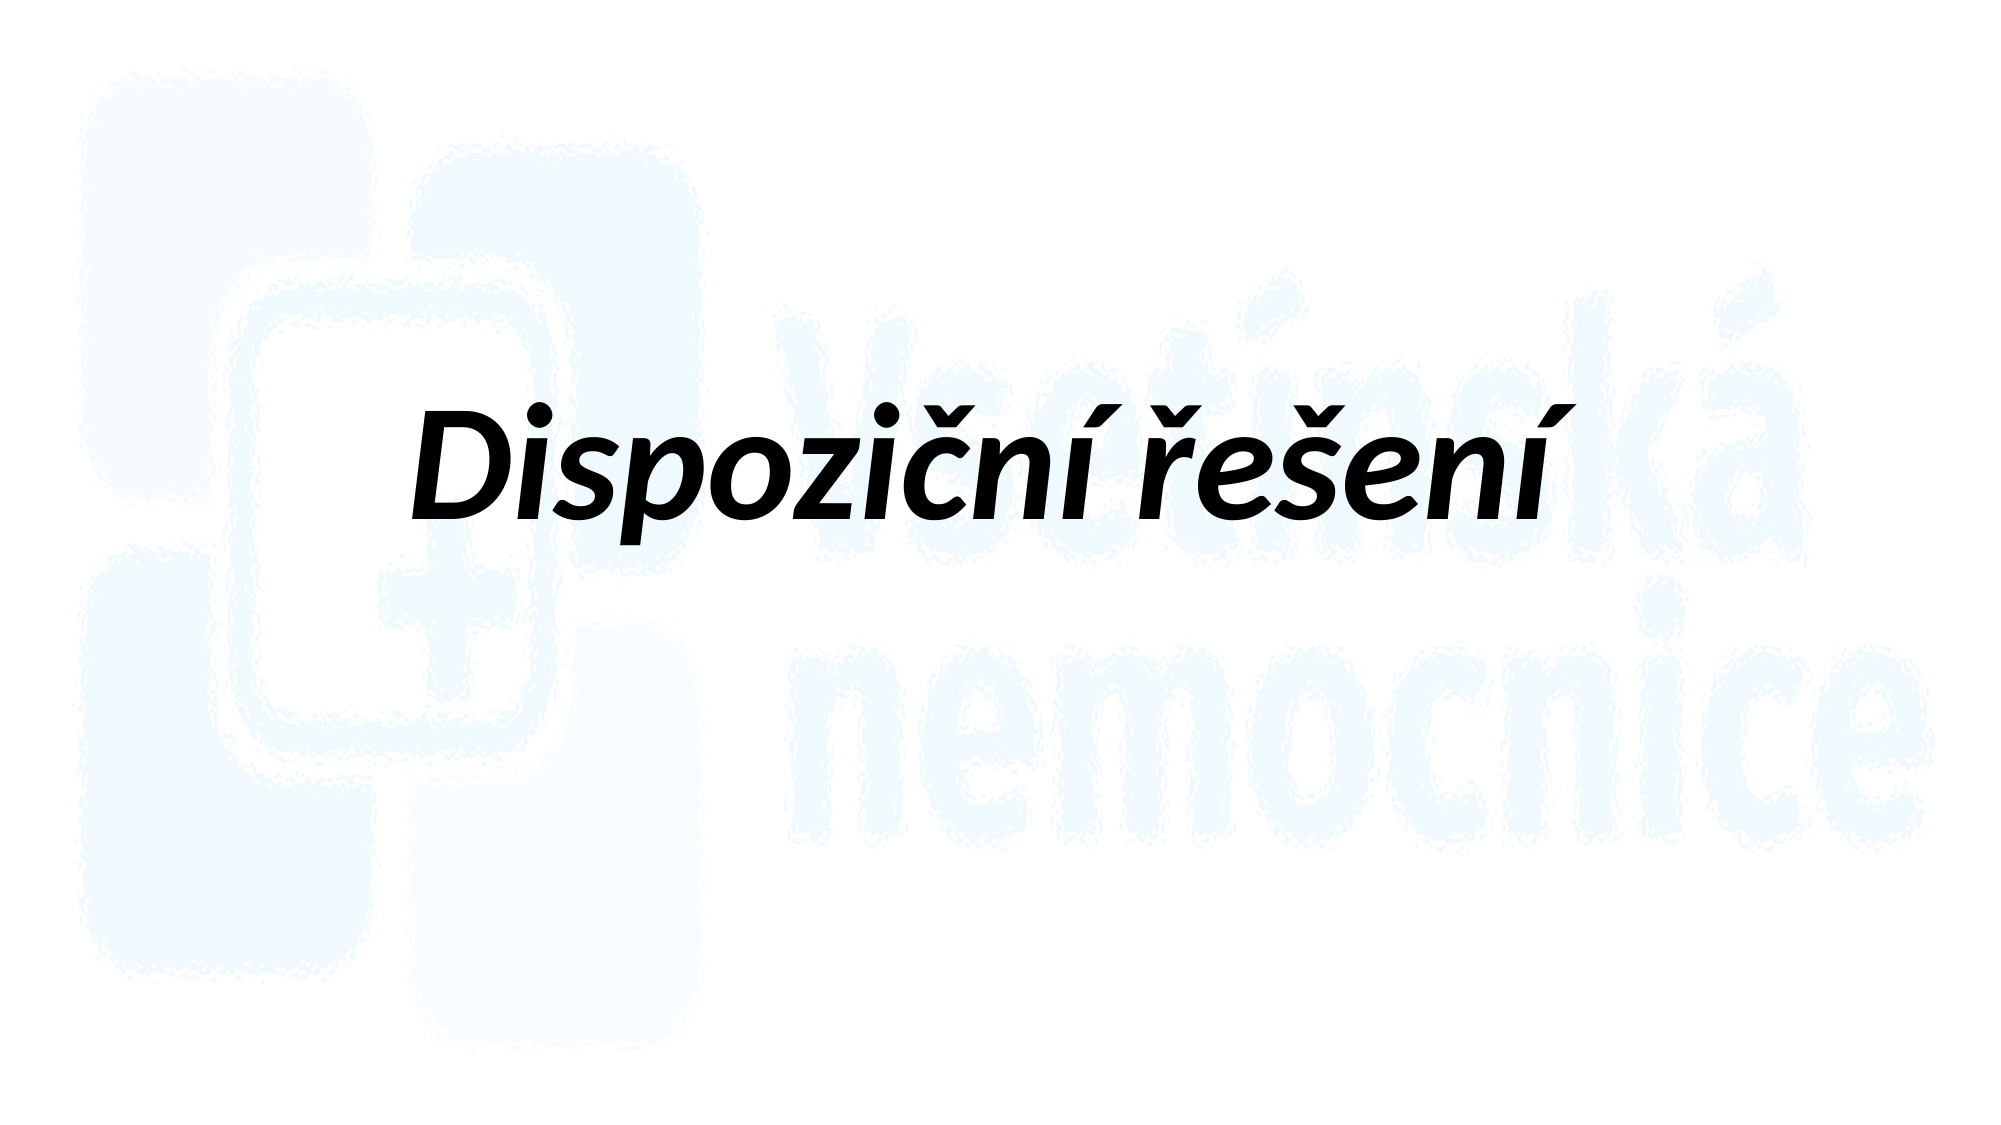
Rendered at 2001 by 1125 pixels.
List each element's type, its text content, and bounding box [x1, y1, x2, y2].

text_box Dispoziční řešení [334, 345, 1666, 561]
